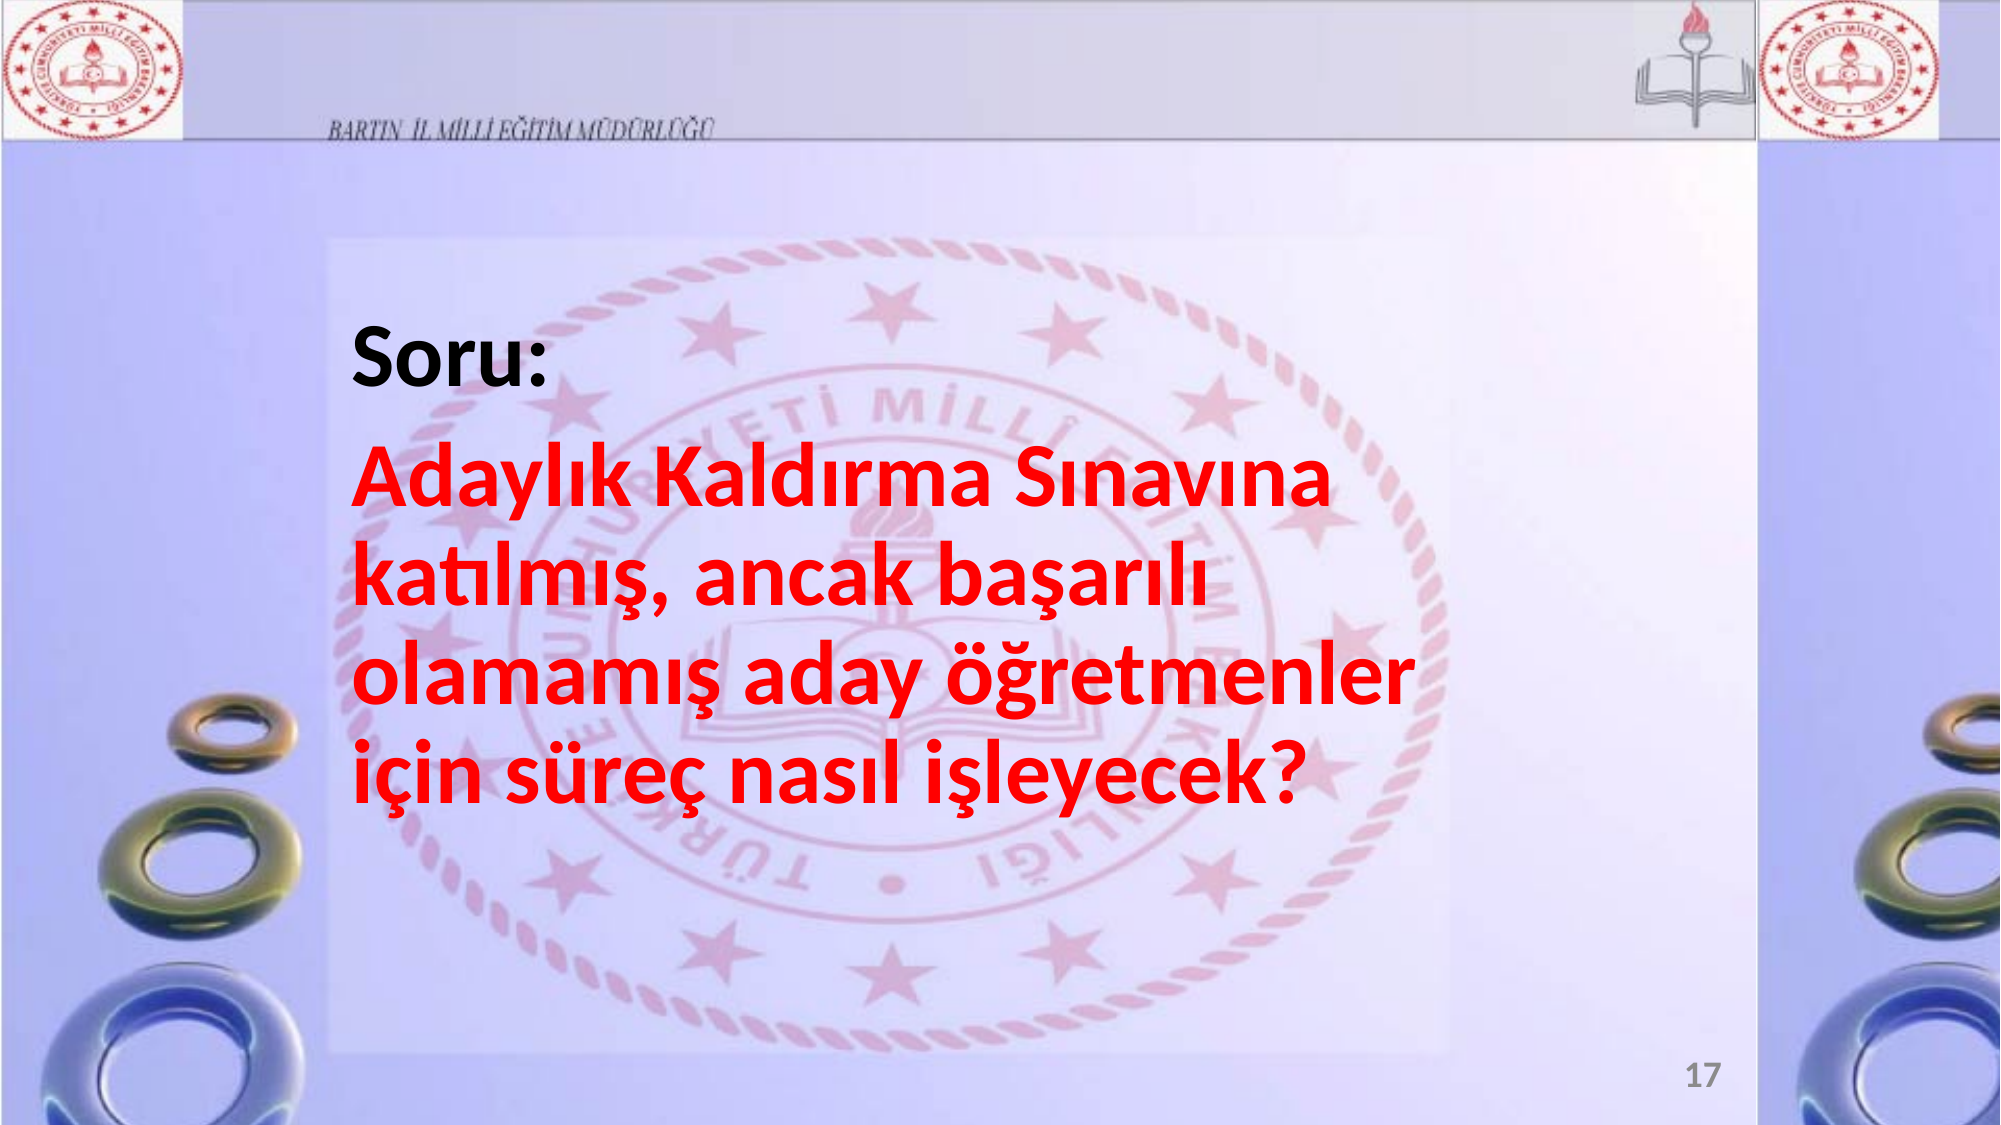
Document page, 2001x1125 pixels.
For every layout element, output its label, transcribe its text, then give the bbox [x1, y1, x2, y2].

slide_number 17 [1286, 1042, 1737, 1103]
list Soru: Adaylık Kaldırma Sınavına katılmış, ancak başarılı olamamış aday öğretmenler için süreç nasıl işleyecek? [336, 299, 1535, 1014]
picture [0, 0, 2000, 1125]
